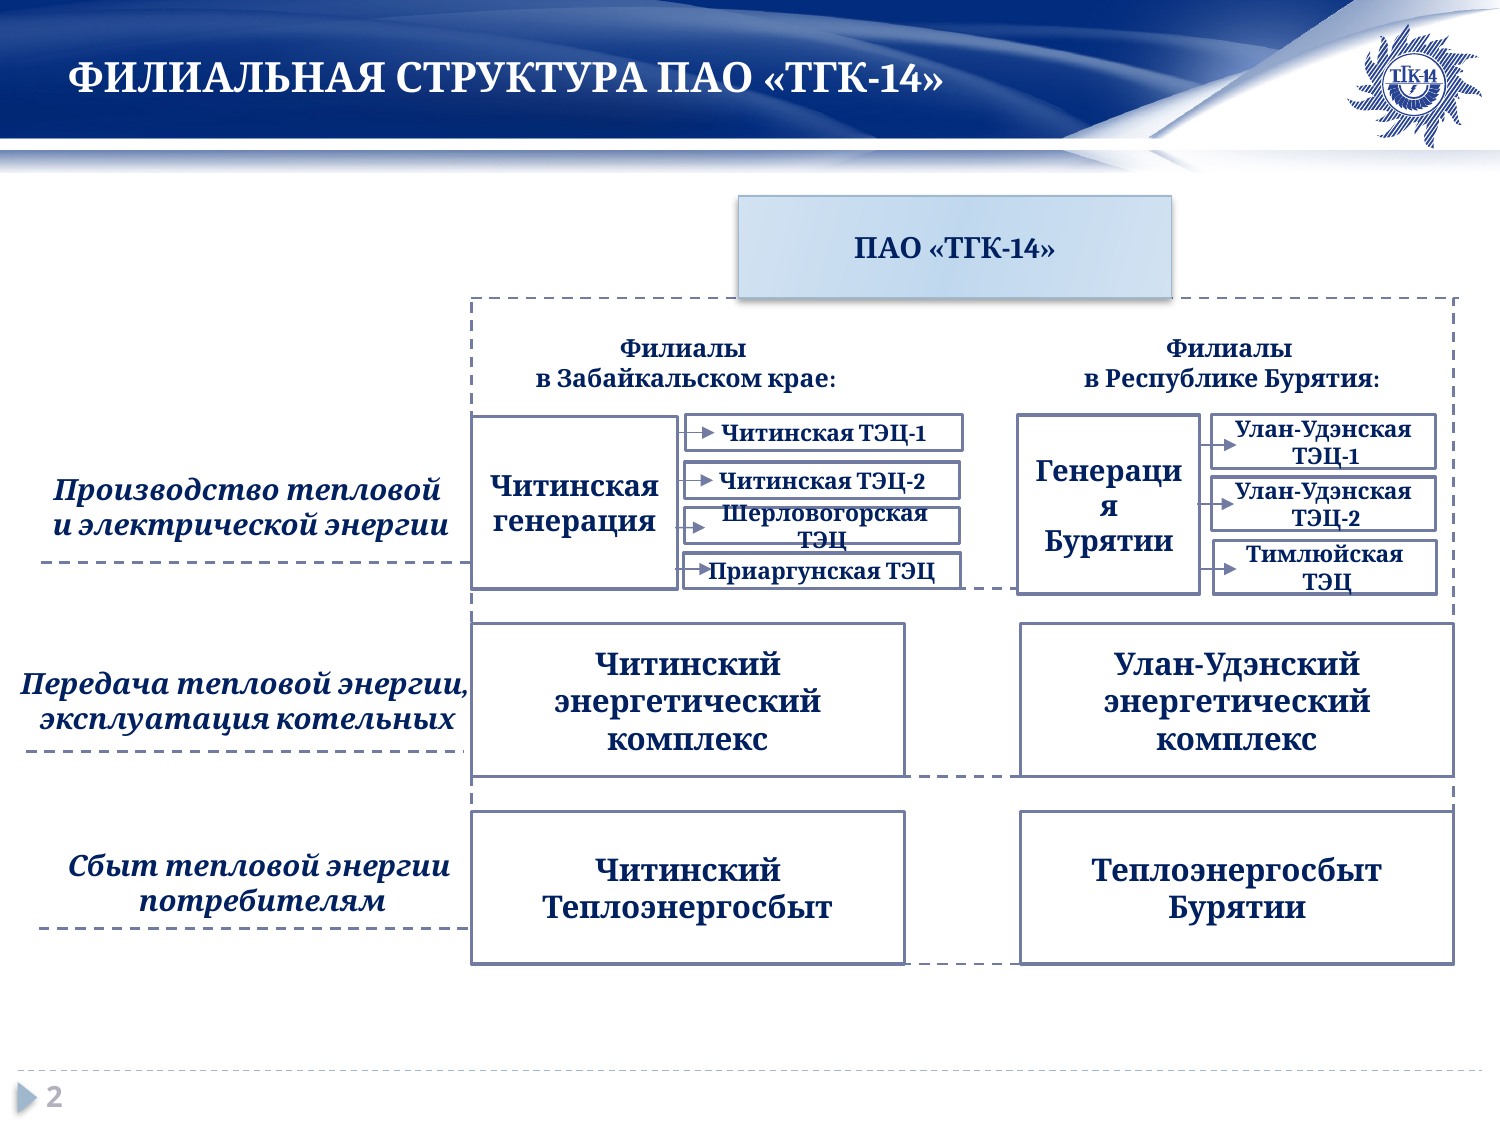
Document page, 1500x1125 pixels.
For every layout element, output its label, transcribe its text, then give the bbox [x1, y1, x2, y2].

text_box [52, 196, 1459, 965]
text_box ФИЛИАЛЬНАЯ СТРУКТУРА ПАО «ТГК-14» [53, 42, 1117, 108]
text_box Передача тепловой энергии, эксплуатация котельных [5, 657, 46, 743]
picture [0, 0, 1500, 173]
